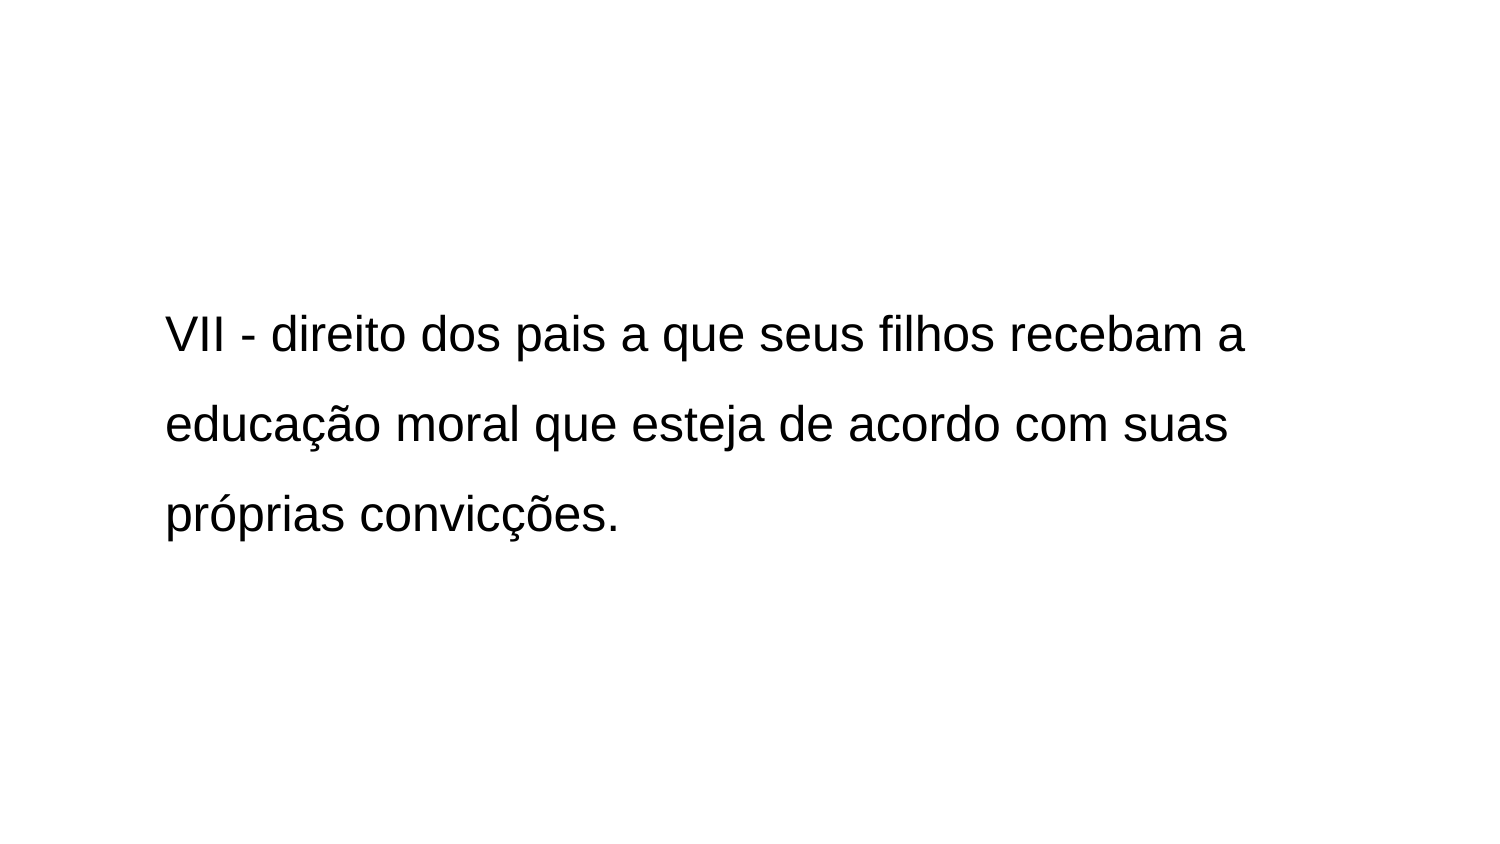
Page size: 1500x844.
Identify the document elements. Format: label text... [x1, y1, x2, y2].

list VII - direito dos pais a que seus filhos recebam a educação moral que esteja de acordo com suas próprias convicções. [75, 196, 1425, 808]
